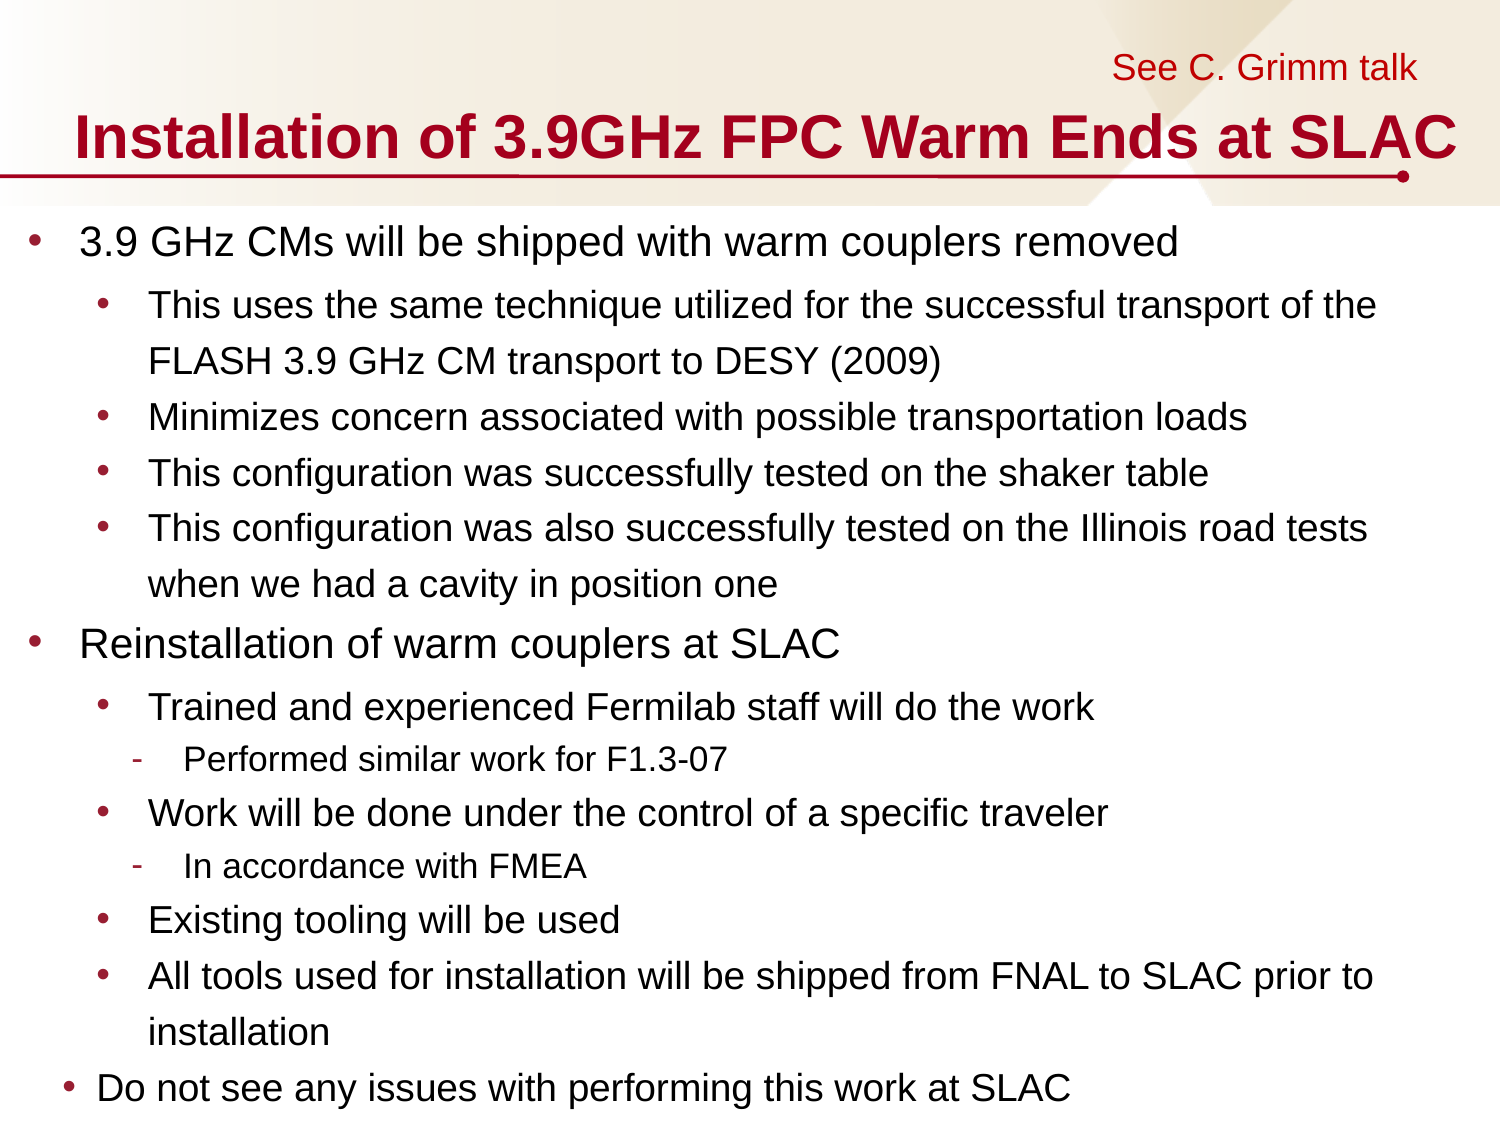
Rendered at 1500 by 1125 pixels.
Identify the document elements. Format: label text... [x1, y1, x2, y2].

text_box See C. Grimm talk [1096, 35, 1464, 96]
list 3.9 GHz CMs will be shipped with warm couplers removed This uses the same technique utilized for the successful transport of the FLASH 3.9 GHz CM transport to DESY (2009) Minimizes concern associated with possible transportation loads This configuration was successfully tested on the shaker table This configuration was also successfully tested on the Illinois road tests when we had a cavity in position one Reinstallation of warm couplers at SLAC Trained and experienced Fermilab staff will do the work Performed similar work for F1.3-07 Work will be done under the control of a specific traveler In accordance with FMEA Existing tooling will be used All tools used for installation will be shipped from FNAL to SLAC prior to installation Do not see any issues with performing this work at SLAC [27, 203, 1427, 1125]
picture [0, 0, 1500, 206]
title Installation of 3.9GHz FPC Warm Ends at SLAC [74, 21, 1464, 171]
